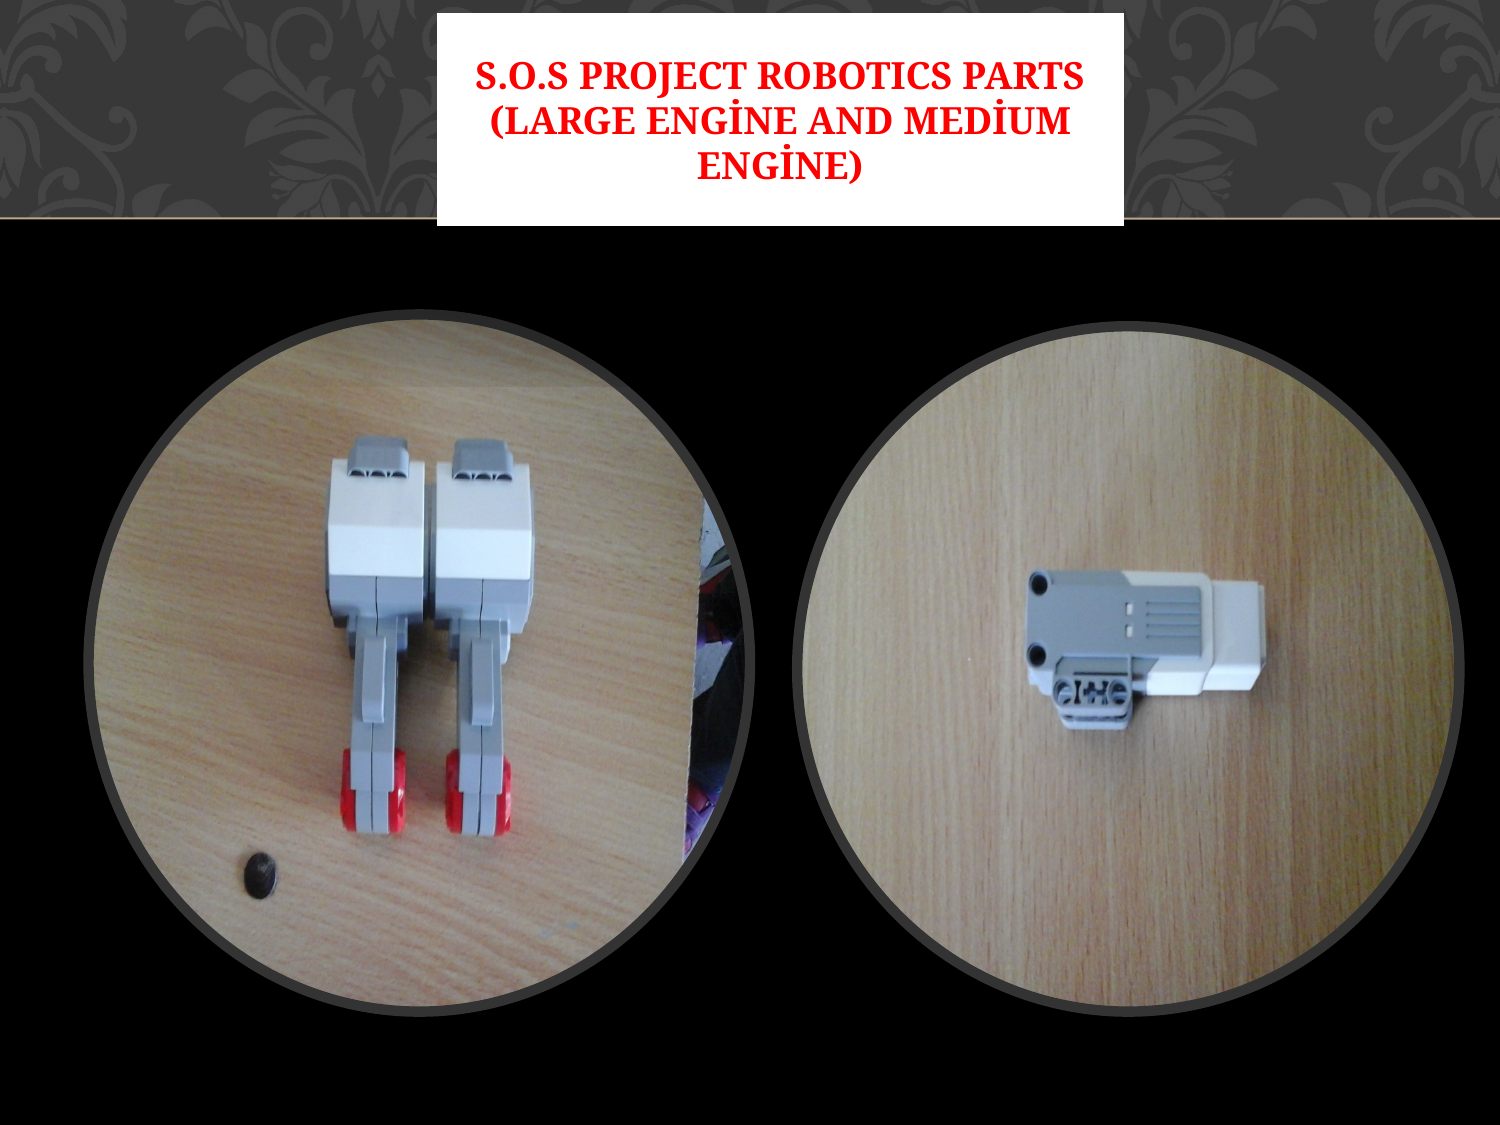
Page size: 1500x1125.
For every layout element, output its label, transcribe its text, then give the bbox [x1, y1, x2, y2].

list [88, 314, 751, 1012]
picture [796, 325, 1460, 1012]
title S.O.S project robotIcs Parts (large engine and medium engine) [437, 13, 1124, 226]
